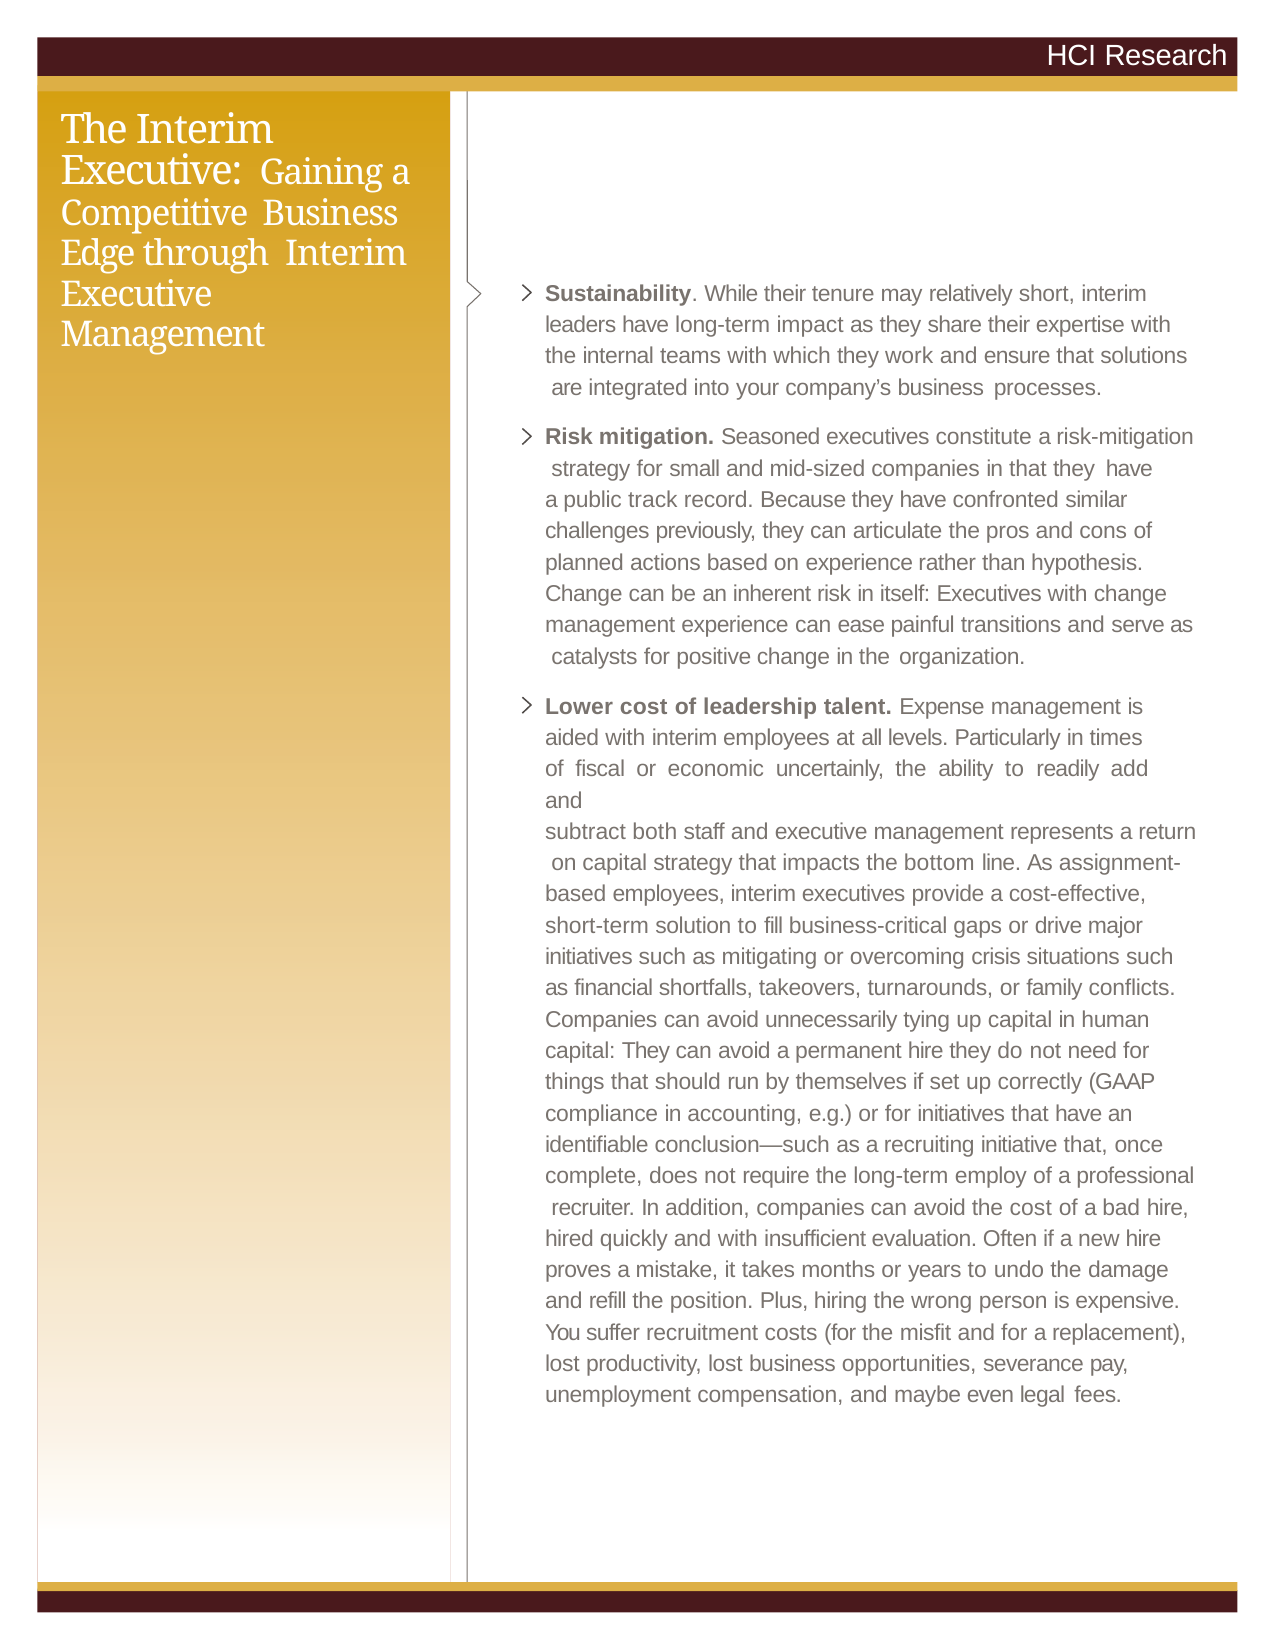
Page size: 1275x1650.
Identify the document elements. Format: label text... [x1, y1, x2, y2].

text_box [522, 428, 532, 445]
text_box Risk mitigation. Seasoned executives constitute a risk-mitigation strategy for small and mid-sized companies in that they have a public track record. Because they have confronted similar challenges previously, they can articulate the pros and cons of planned actions based on experience rather than hypothesis. Change can be an inherent risk in itself: Executives with change management experience can ease painful transitions and serve as catalysts for positive change in the organization. Lower cost of leadership talent. Expense management is aided with interim employees at all levels. Particularly in times of fiscal or economic uncertainly, the ability to readily add and subtract both staff and executive management represents a return on capital strategy that impacts the bottom line. As assignment- based employees, interim executives provide a cost-effective, short-term solution to fill business-critical gaps or drive major initiatives such as mitigating or overcoming crisis situations such as financial shortfalls, takeovers, turnarounds, or family conflicts. Companies can avoid unnecessarily tying up capital in human capital: They can avoid a permanent hire they do not need for things that should run by themselves if set up correctly (GAAP compliance in accounting, e.g.) or for initiatives that have an identifiable conclusion—such as a recruiting initiative that, once complete, does not require the long-term employ of a professional recruiter. In addition, companies can avoid the cost of a bad hire, hired quickly and with insufficient evaluation. Often if a new hire proves a mistake, it takes months or years to undo the damage and refill the position. Plus, hiring the wrong person is expensive. You suffer recruitment costs (for the misfit and for a replacement), lost productivity, lost business opportunities, severance pay, unemployment compensation, and maybe even legal fees. [542, 418, 1199, 1408]
text_box [522, 284, 532, 301]
text_box The Interim Executive: Gaining a Competitive Business Edge through Interim Executive Management [58, 111, 431, 354]
text_box HCI Research [1044, 36, 1230, 72]
picture [37, 92, 450, 1582]
text_box [522, 697, 532, 714]
text_box Sustainability. While their tenure may relatively short, interim leaders have long-term impact as they share their expertise with the internal teams with which they work and ensure that solutions are integrated into your company’s business processes. [542, 274, 1191, 400]
